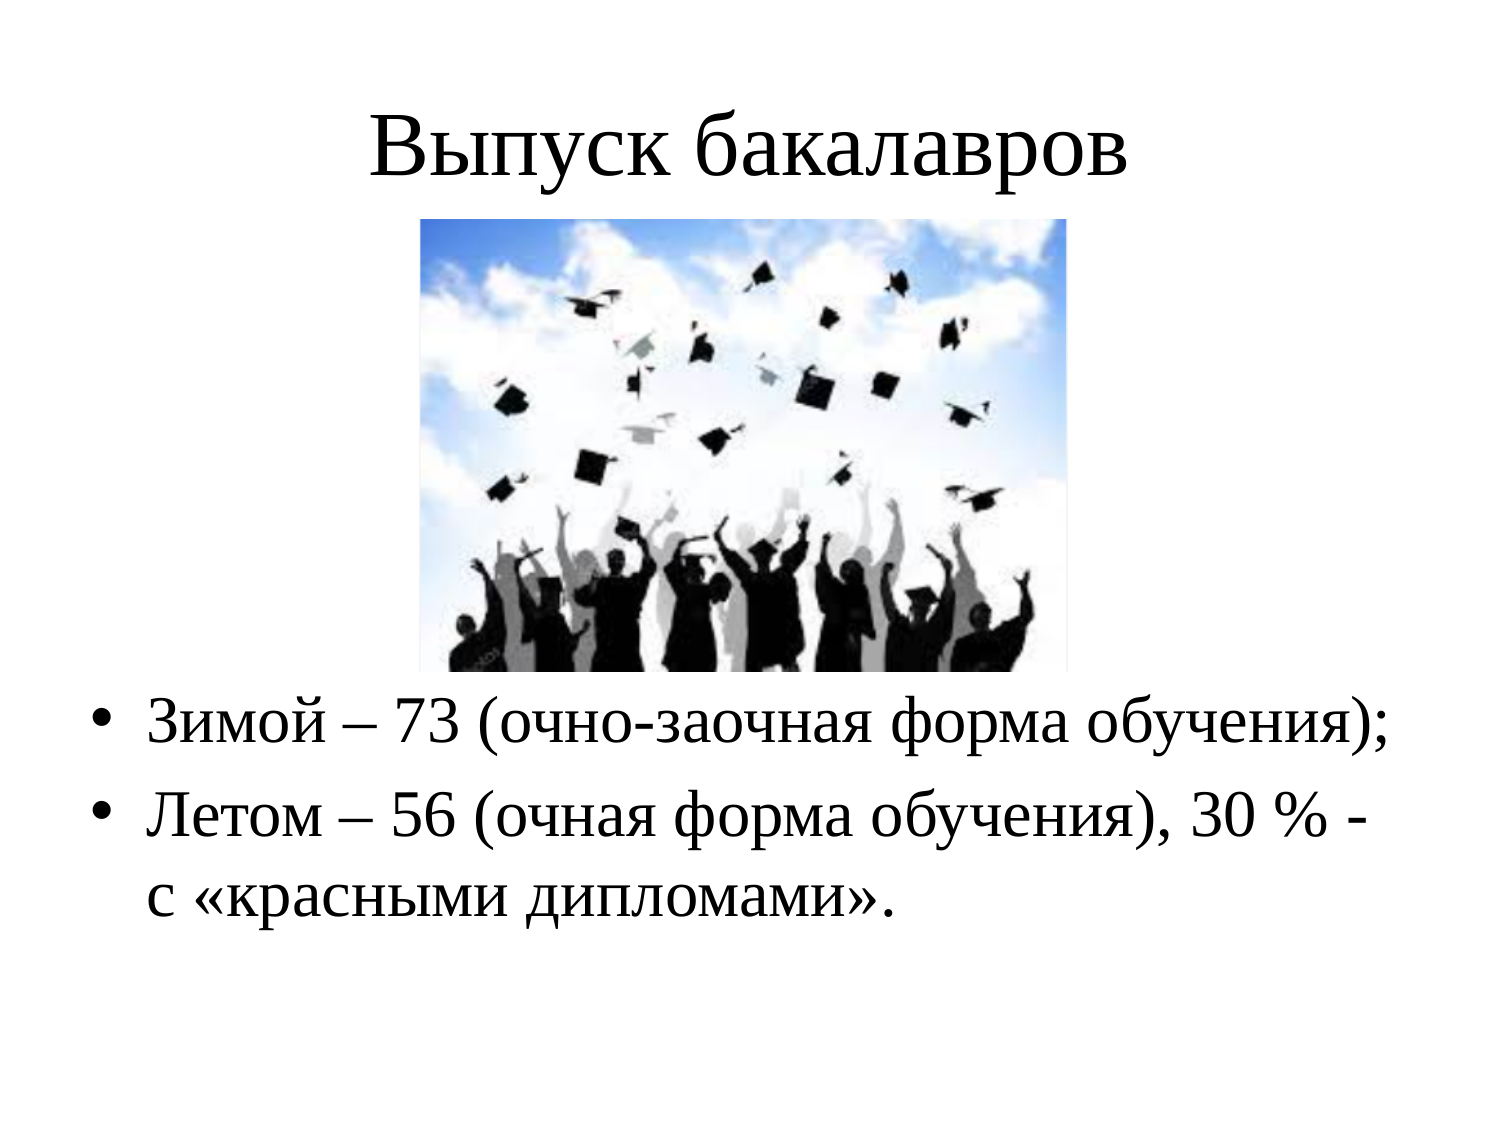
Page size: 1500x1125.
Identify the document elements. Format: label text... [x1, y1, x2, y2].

list Зимой – 73 (очно-заочная форма обучения); Летом – 56 (очная форма обучения), 30 % - с «красными дипломами». [75, 668, 1425, 1035]
title Выпуск бакалавров [75, 45, 1425, 233]
picture [418, 219, 1068, 672]
